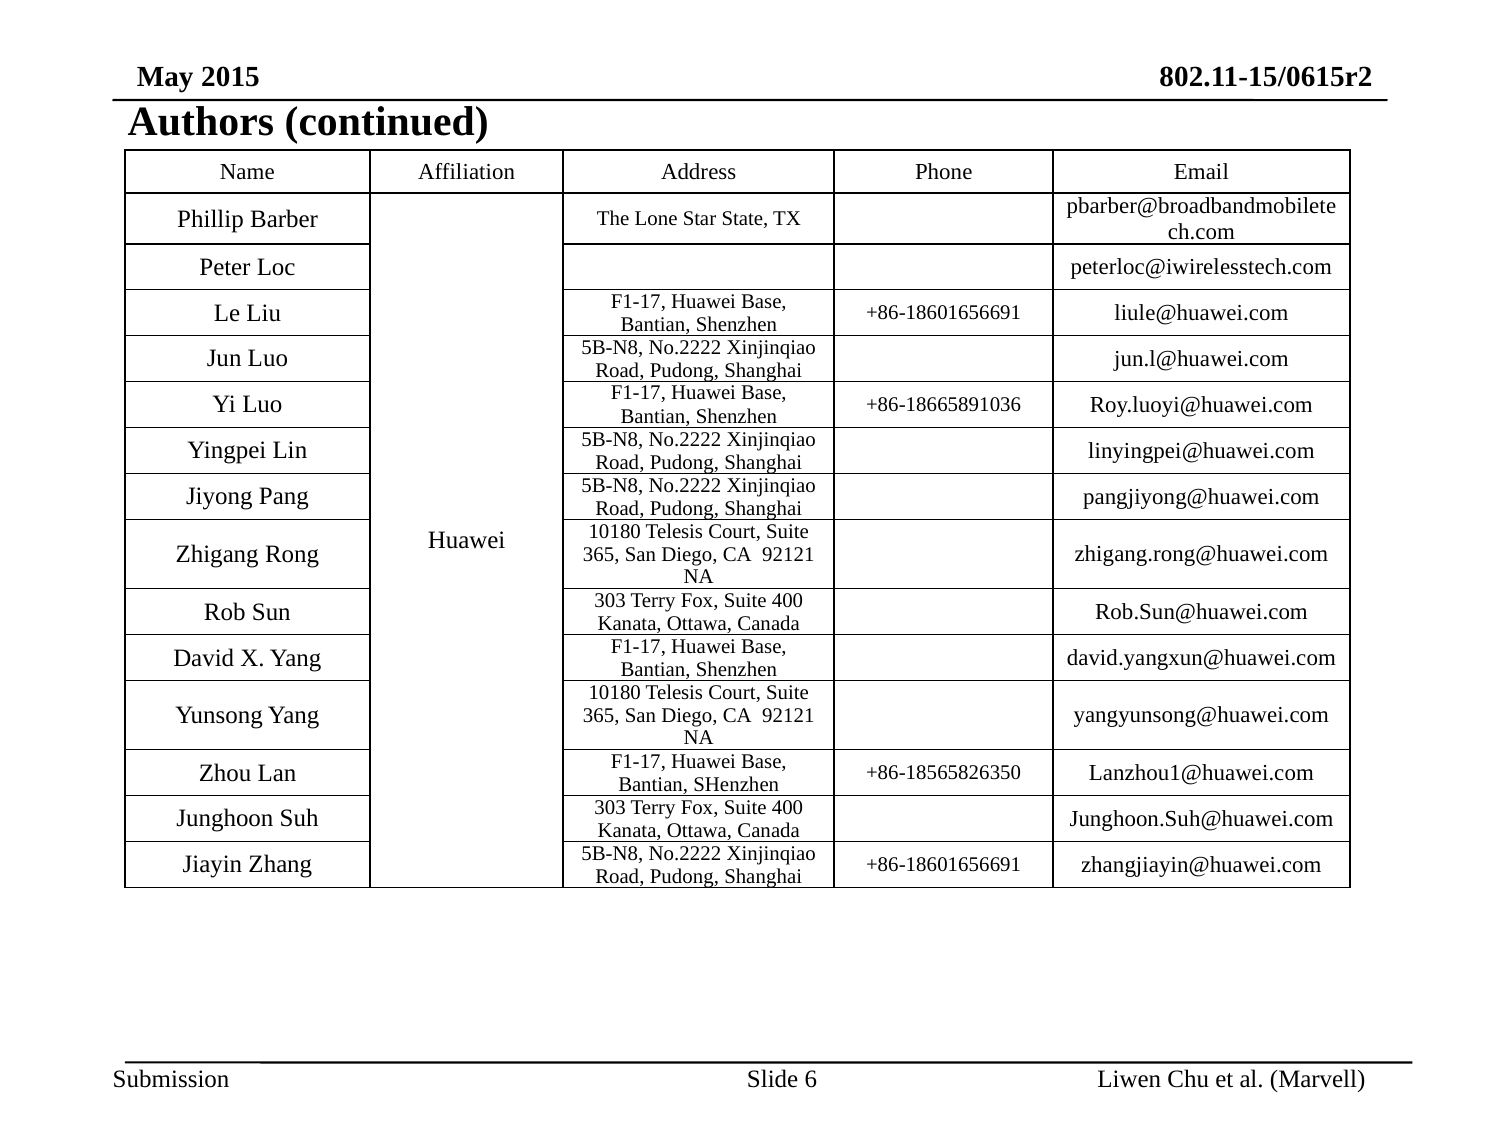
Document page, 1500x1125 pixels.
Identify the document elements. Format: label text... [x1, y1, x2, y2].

table_cell Yi Luo [126, 382, 369, 427]
table_cell linyingpei@huawei.com [1054, 428, 1349, 473]
table_cell Yunsong Yang [126, 681, 369, 749]
table_cell Lanzhou1@huawei.com [1054, 750, 1349, 795]
table_cell Le Liu [126, 290, 369, 335]
table_cell jun.l@huawei.com [1054, 336, 1349, 381]
table_cell Junghoon.Suh@huawei.com [1054, 796, 1349, 841]
title Authors (continued) [112, 99, 1388, 138]
table_cell david.yangxun@huawei.com [1054, 635, 1349, 680]
table_header Affiliation [371, 151, 562, 192]
table_cell pbarber@broadbandmobiletech.com [1054, 194, 1349, 243]
table_cell Zhigang Rong [126, 520, 369, 588]
table_cell Jiyong Pang [126, 474, 369, 519]
table_cell [835, 635, 1052, 680]
table_cell [835, 681, 1052, 749]
table_cell Phillip Barber [126, 194, 369, 243]
table_cell pangjiyong@huawei.com [1054, 474, 1349, 519]
table_cell The Lone Star State, TX [564, 194, 833, 243]
table_cell 303 Terry Fox, Suite 400 Kanata, Ottawa, Canada [564, 589, 833, 634]
table_cell 5B-N8, No.2222 Xinjinqiao Road, Pudong, Shanghai [564, 336, 833, 381]
table_header Phone [835, 151, 1052, 192]
table_cell 5B-N8, No.2222 Xinjinqiao Road, Pudong, Shanghai [564, 428, 833, 473]
table_cell [835, 245, 1052, 289]
table_cell Jiayin Zhang [126, 842, 369, 887]
table_cell +86-18601656691 [835, 842, 1052, 887]
table_cell zhangjiayin@huawei.com [1054, 842, 1349, 887]
table_cell Huawei [371, 194, 562, 887]
table_cell [835, 474, 1052, 519]
table_cell 10180 Telesis Court, Suite 365, San Diego, CA 92121 NA [564, 520, 833, 588]
table_cell [835, 194, 1052, 243]
table_cell zhigang.rong@huawei.com [1054, 520, 1349, 588]
table_cell Roy.luoyi@huawei.com [1054, 382, 1349, 427]
table_cell F1-17, Huawei Base, Bantian, SHenzhen [564, 750, 833, 795]
table_cell F1-17, Huawei Base, Bantian, Shenzhen [564, 290, 833, 335]
table_cell 303 Terry Fox, Suite 400 Kanata, Ottawa, Canada [564, 796, 833, 841]
table_cell 5B-N8, No.2222 Xinjinqiao Road, Pudong, Shanghai [564, 474, 833, 519]
table_cell F1-17, Huawei Base, Bantian, Shenzhen [564, 635, 833, 680]
table_cell Rob Sun [126, 589, 369, 634]
table_cell [835, 796, 1052, 841]
table_cell +86-18665891036 [835, 382, 1052, 427]
footer Liwen Chu et al. (Marvell) [1093, 1061, 1367, 1093]
table_cell +86-18601656691 [835, 290, 1052, 335]
table_header Address [564, 151, 833, 192]
table_header Email [1054, 151, 1349, 192]
table_cell [835, 520, 1052, 588]
table_cell Junghoon Suh [126, 796, 369, 841]
table_cell Rob.Sun@huawei.com [1054, 589, 1349, 634]
table_cell [835, 428, 1052, 473]
table_cell 10180 Telesis Court, Suite 365, San Diego, CA 92121 NA [564, 681, 833, 749]
table_cell [835, 589, 1052, 634]
table_cell +86-18565826350 [835, 750, 1052, 795]
table_cell Zhou Lan [126, 750, 369, 795]
table_cell yangyunsong@huawei.com [1054, 681, 1349, 749]
table_cell liule@huawei.com [1054, 290, 1349, 335]
table_cell F1-17, Huawei Base, Bantian, Shenzhen [564, 382, 833, 427]
table_cell David X. Yang [126, 635, 369, 680]
table_cell [835, 336, 1052, 381]
table_cell [564, 245, 833, 289]
table_cell Jun Luo [126, 336, 369, 381]
table_cell 5B-N8, No.2222 Xinjinqiao Road, Pudong, Shanghai [564, 842, 833, 887]
table_cell Yingpei Lin [126, 428, 369, 473]
table_cell peterloc@iwirelesstech.com [1054, 245, 1349, 289]
slide_number Slide 6 [713, 1061, 851, 1101]
table_header Name [126, 151, 369, 192]
table_cell Peter Loc [126, 245, 369, 289]
